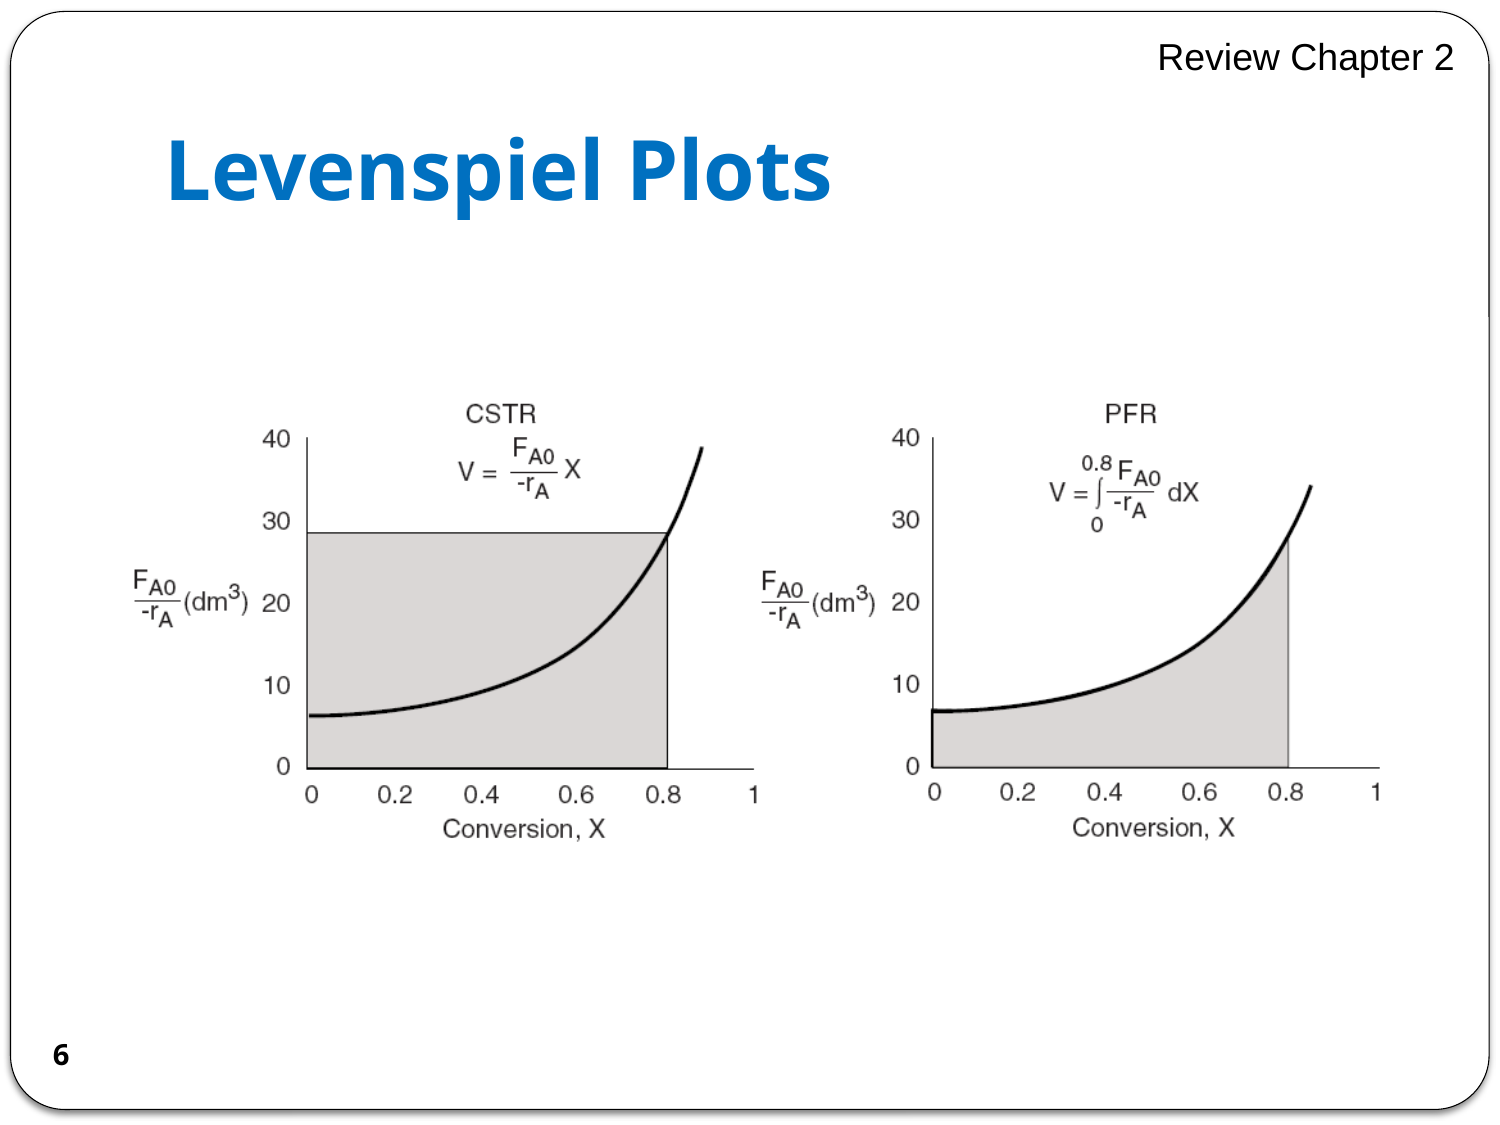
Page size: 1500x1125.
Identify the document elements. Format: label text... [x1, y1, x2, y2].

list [126, 368, 1403, 857]
text_box Review Chapter 2 [1055, 25, 1470, 86]
slide_number 6 [23, 1018, 99, 1094]
title Levenspiel Plots [150, 45, 1425, 233]
